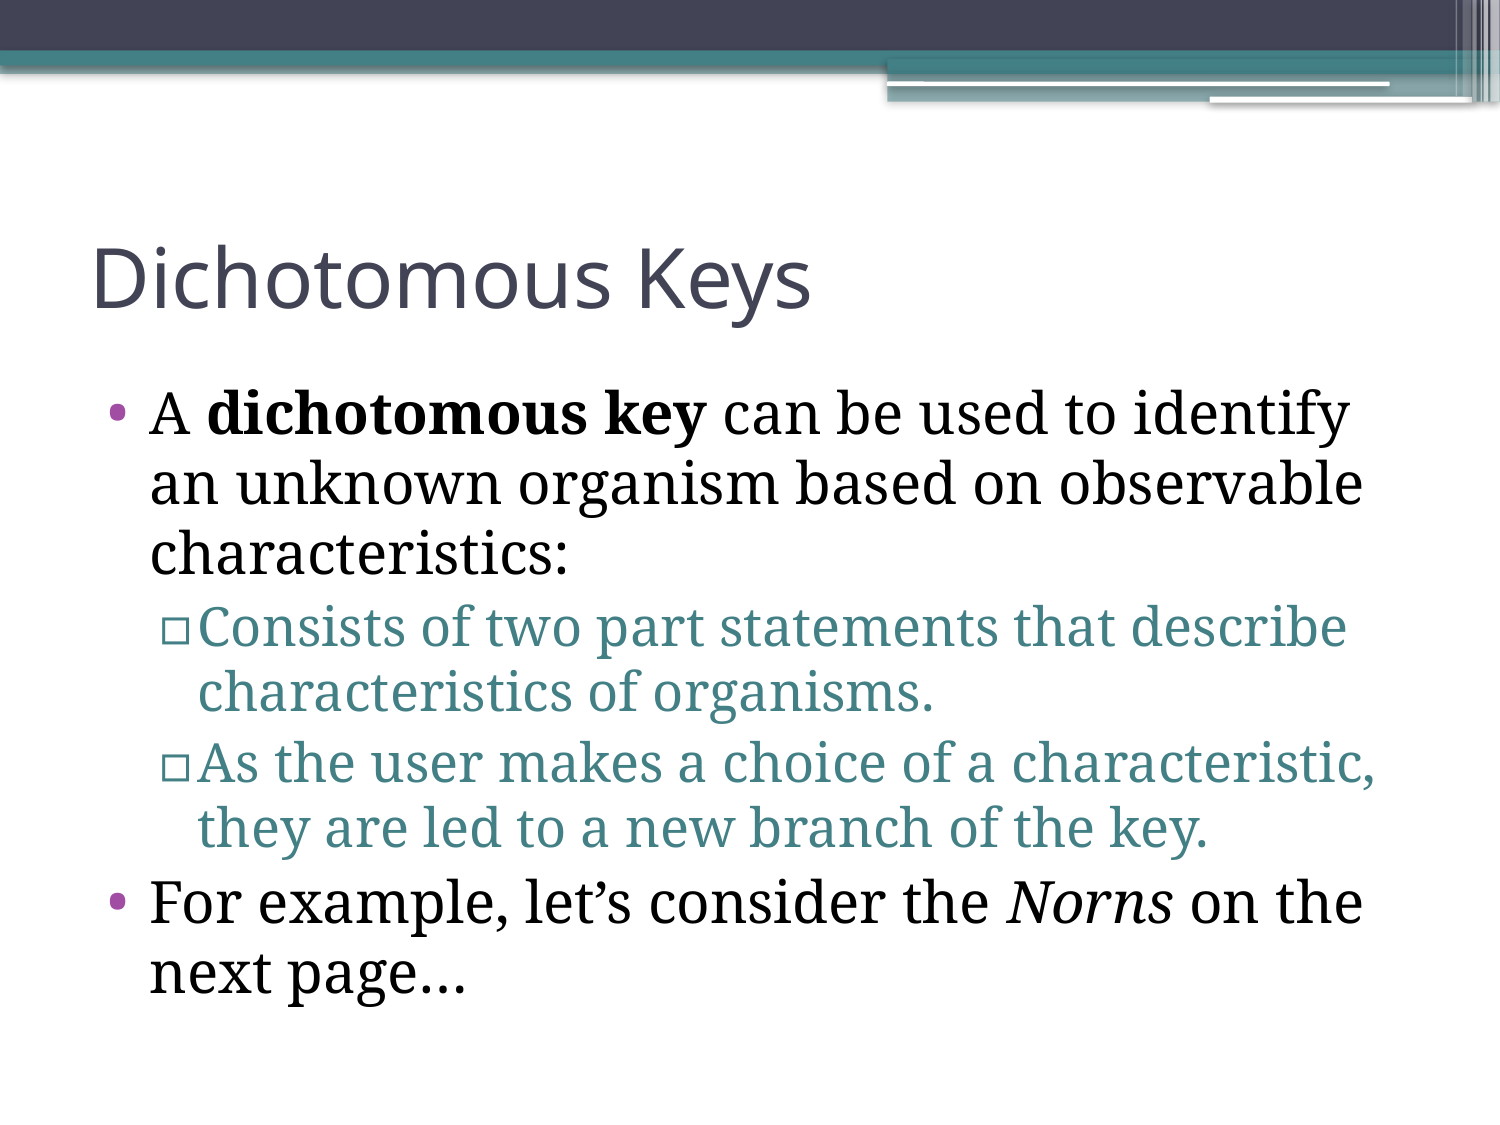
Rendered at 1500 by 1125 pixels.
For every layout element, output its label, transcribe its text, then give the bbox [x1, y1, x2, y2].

title Dichotomous Keys [75, 187, 1425, 363]
list A dichotomous key can be used to identify an unknown organism based on observable characteristics: Consists of two part statements that describe characteristics of organisms. As the user makes a choice of a characteristic, they are led to a new branch of the key. For example, let’s consider the Norns on the next page… [75, 368, 1425, 1079]
